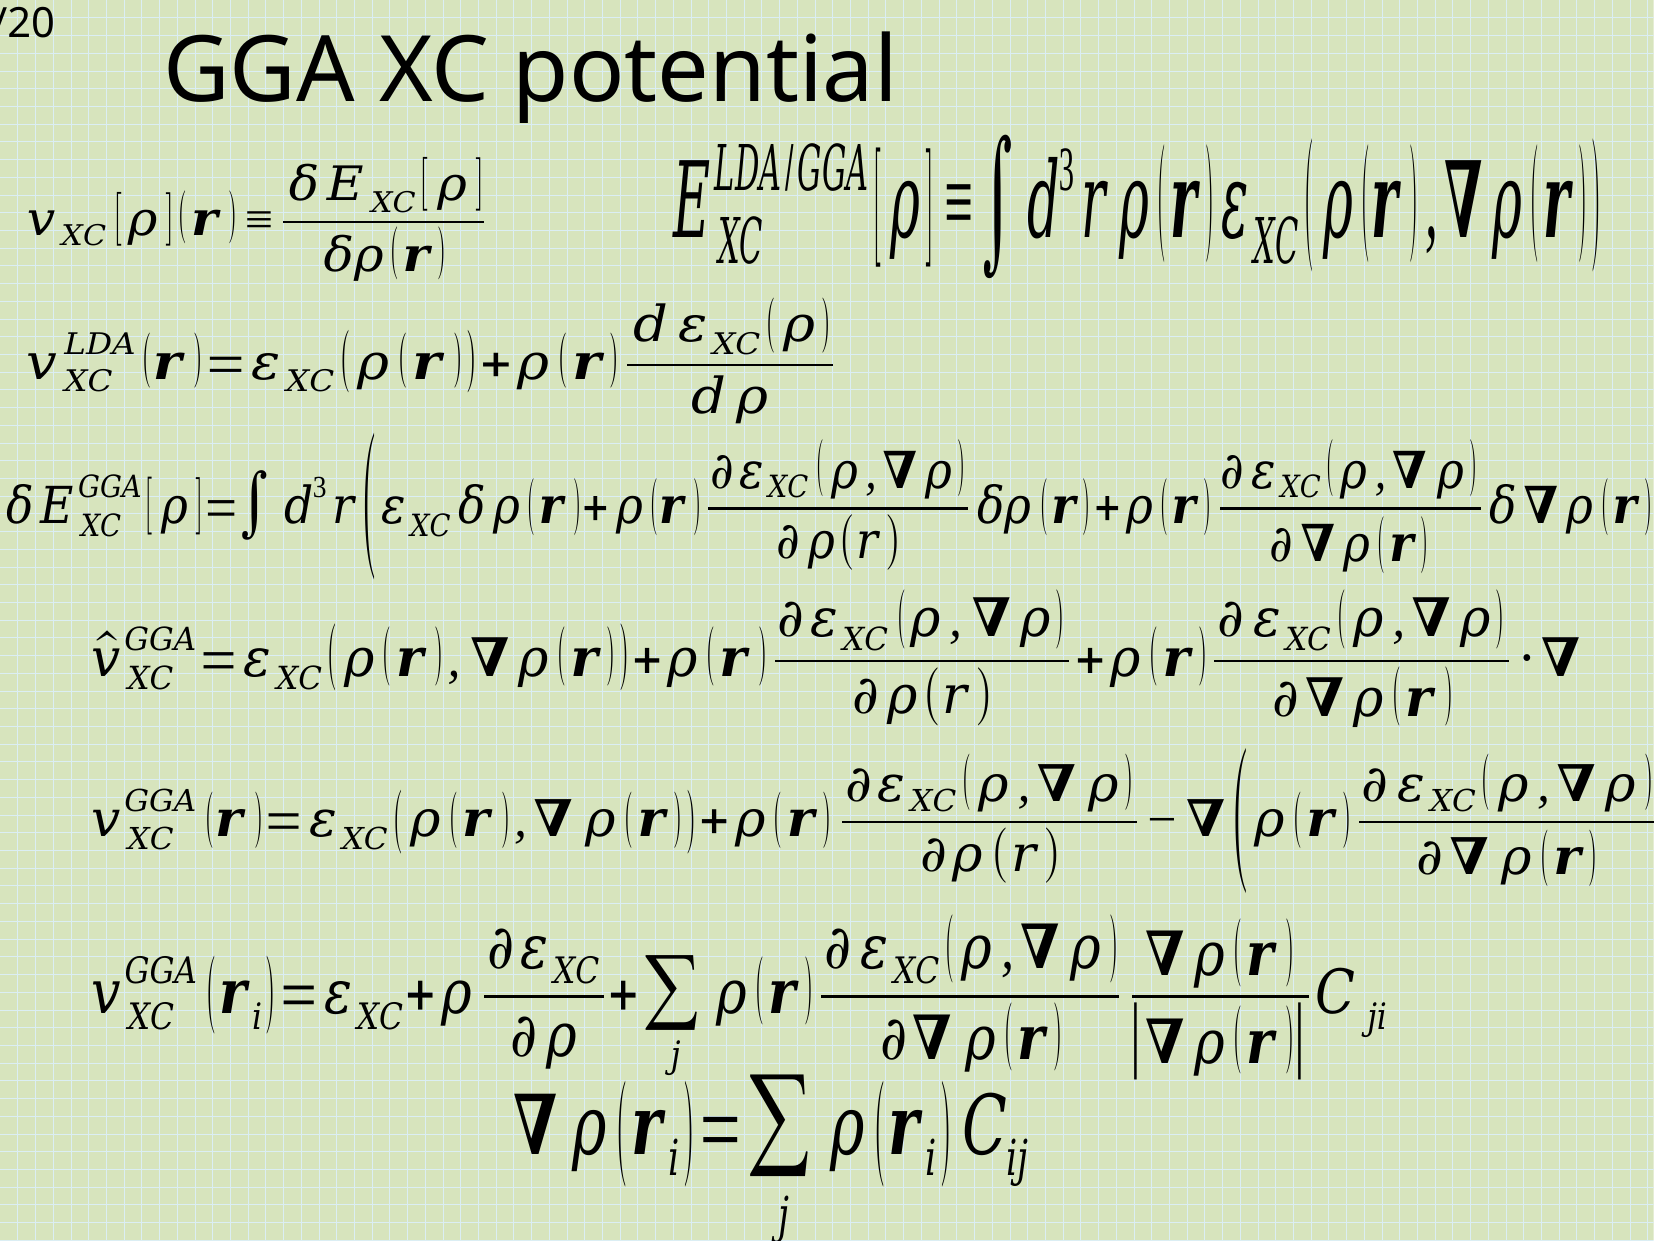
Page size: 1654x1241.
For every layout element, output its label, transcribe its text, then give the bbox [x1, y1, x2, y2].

title GGA XC potential [163, 0, 1359, 144]
